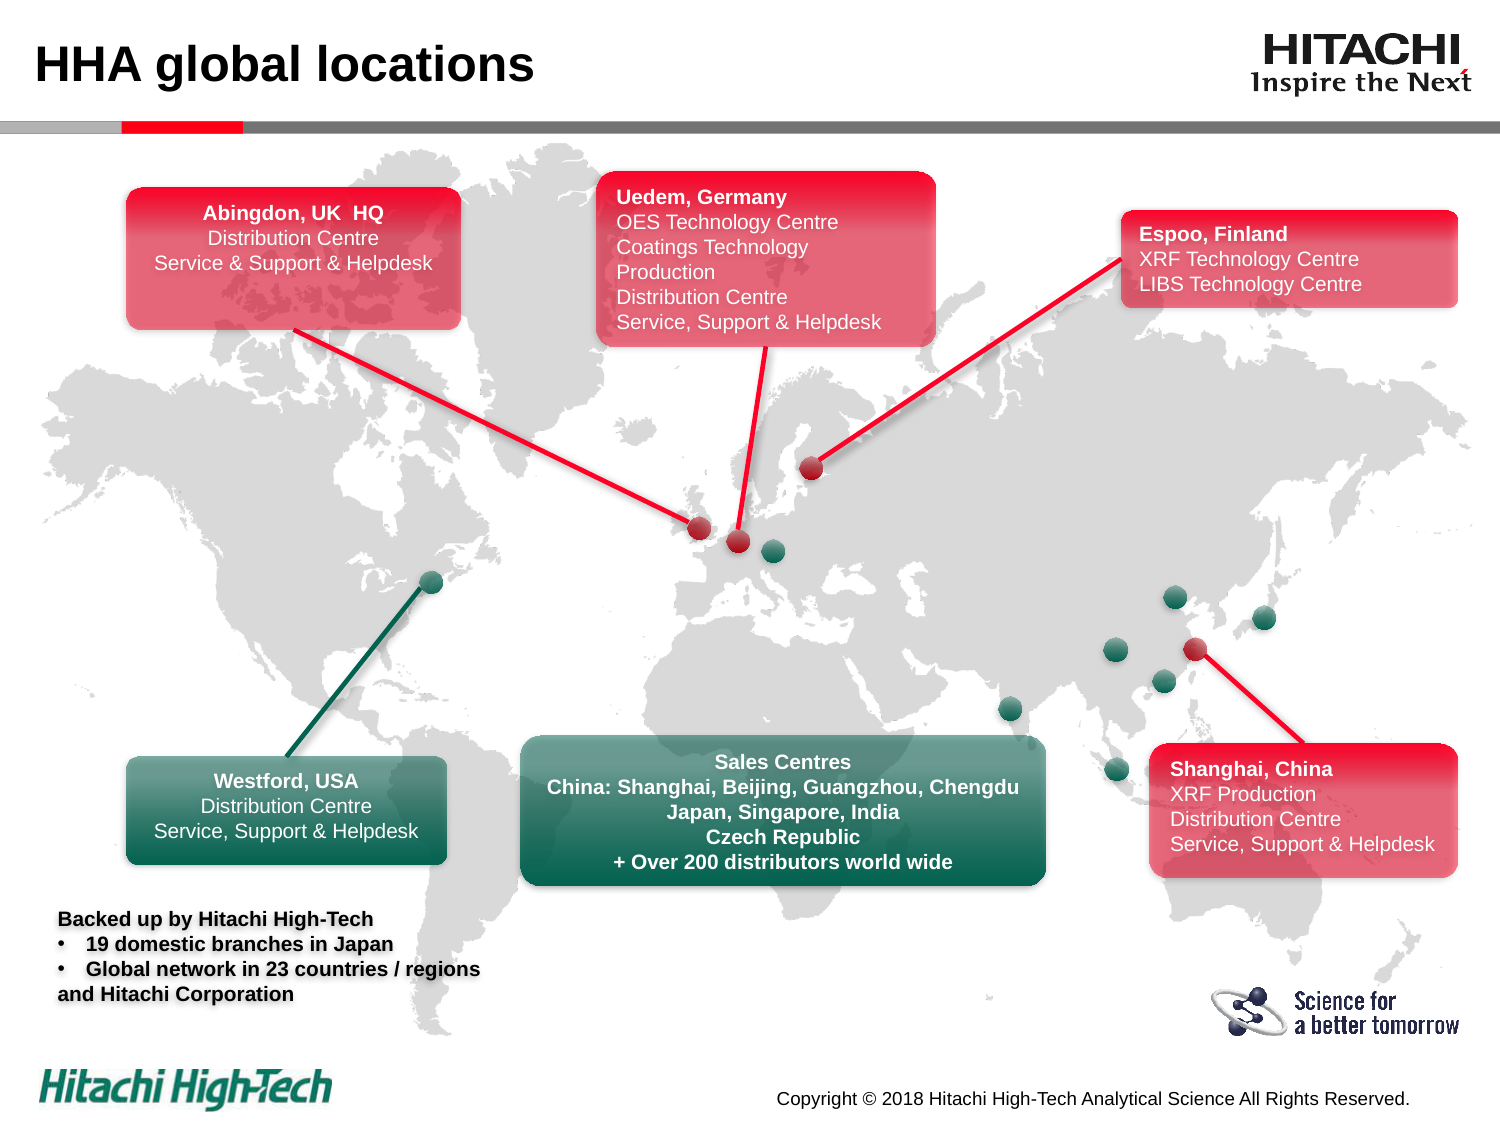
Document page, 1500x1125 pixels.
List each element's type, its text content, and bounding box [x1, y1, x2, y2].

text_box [737, 346, 767, 530]
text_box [293, 329, 689, 523]
title HHA global locations [19, 30, 558, 101]
picture [39, 1069, 332, 1112]
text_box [818, 258, 1122, 461]
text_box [286, 587, 421, 758]
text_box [1204, 654, 1304, 744]
picture [0, 125, 1500, 1055]
